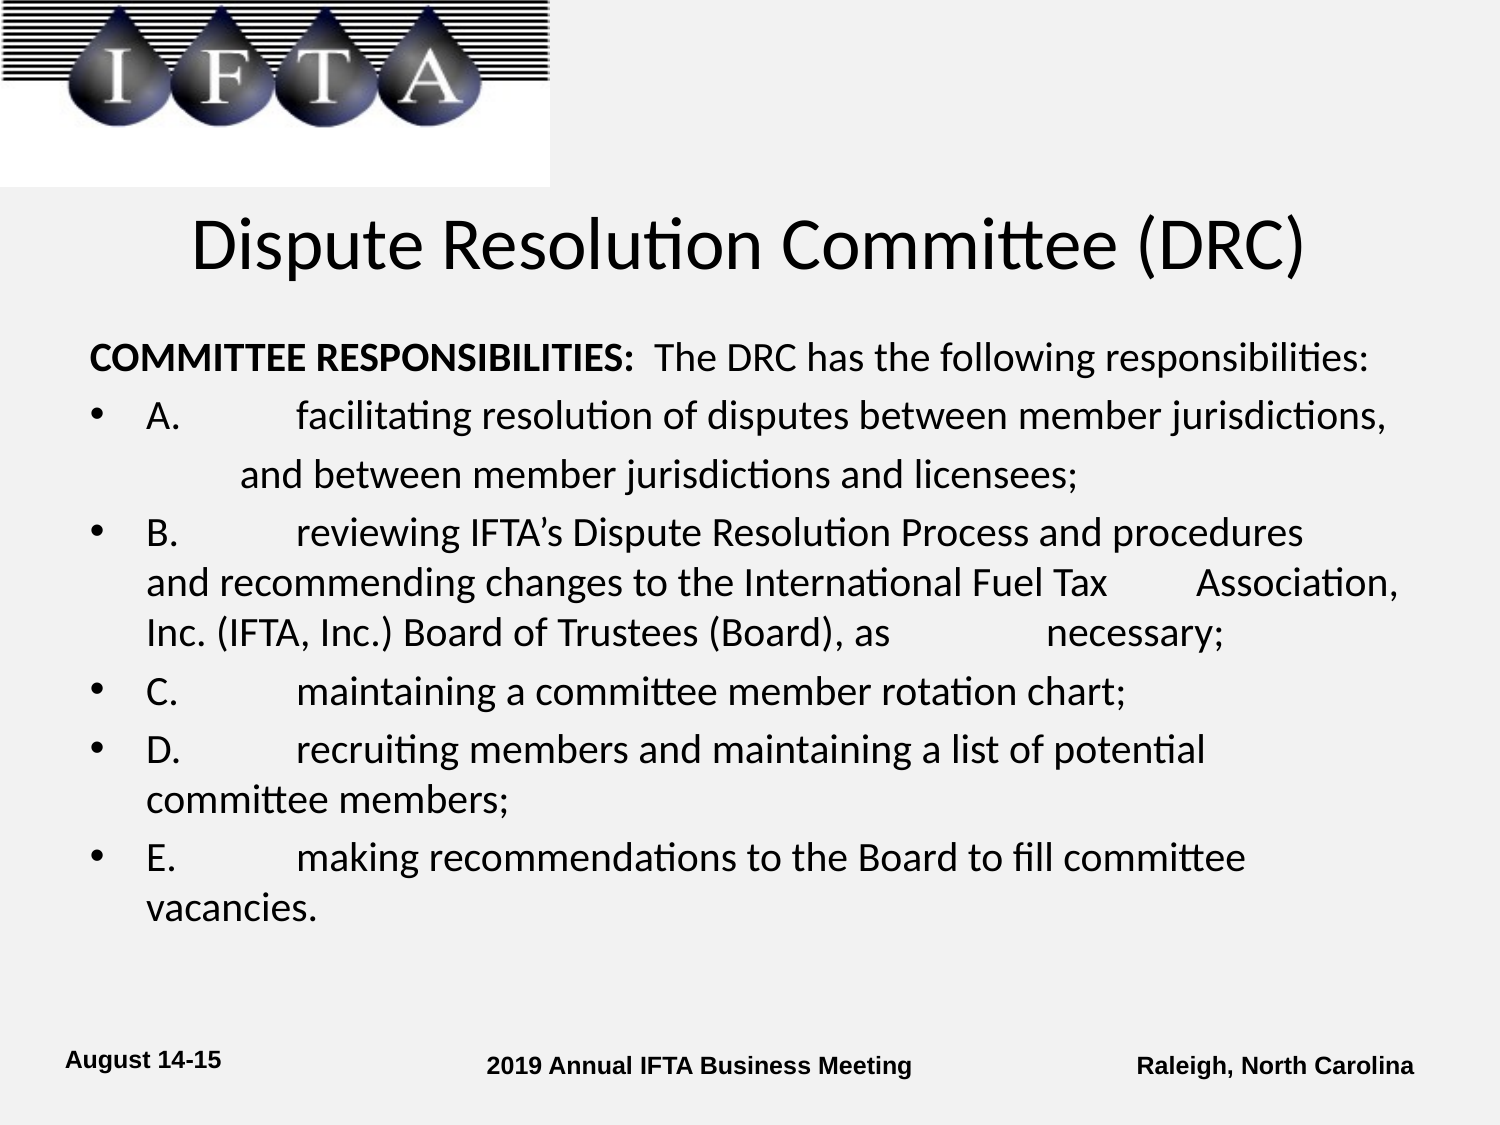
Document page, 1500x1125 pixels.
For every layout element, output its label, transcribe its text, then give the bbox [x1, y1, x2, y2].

title Dispute Resolution Committee (DRC) [75, 187, 1425, 295]
picture [0, 0, 550, 187]
list COMMITTEE RESPONSIBILITIES: The DRC has the following responsibilities: A. facilitating resolution of disputes between member jurisdictions, and between member jurisdictions and licensees; B. reviewing IFTA’s Dispute Resolution Process and procedures and recommending changes to the International Fuel Tax Association, Inc. (IFTA, Inc.) Board of Trustees (Board), as necessary; C. maintaining a committee member rotation chart; D. recruiting members and maintaining a list of potential committee members; E. making recommendations to the Board to fill committee vacancies. [74, 322, 1425, 1003]
